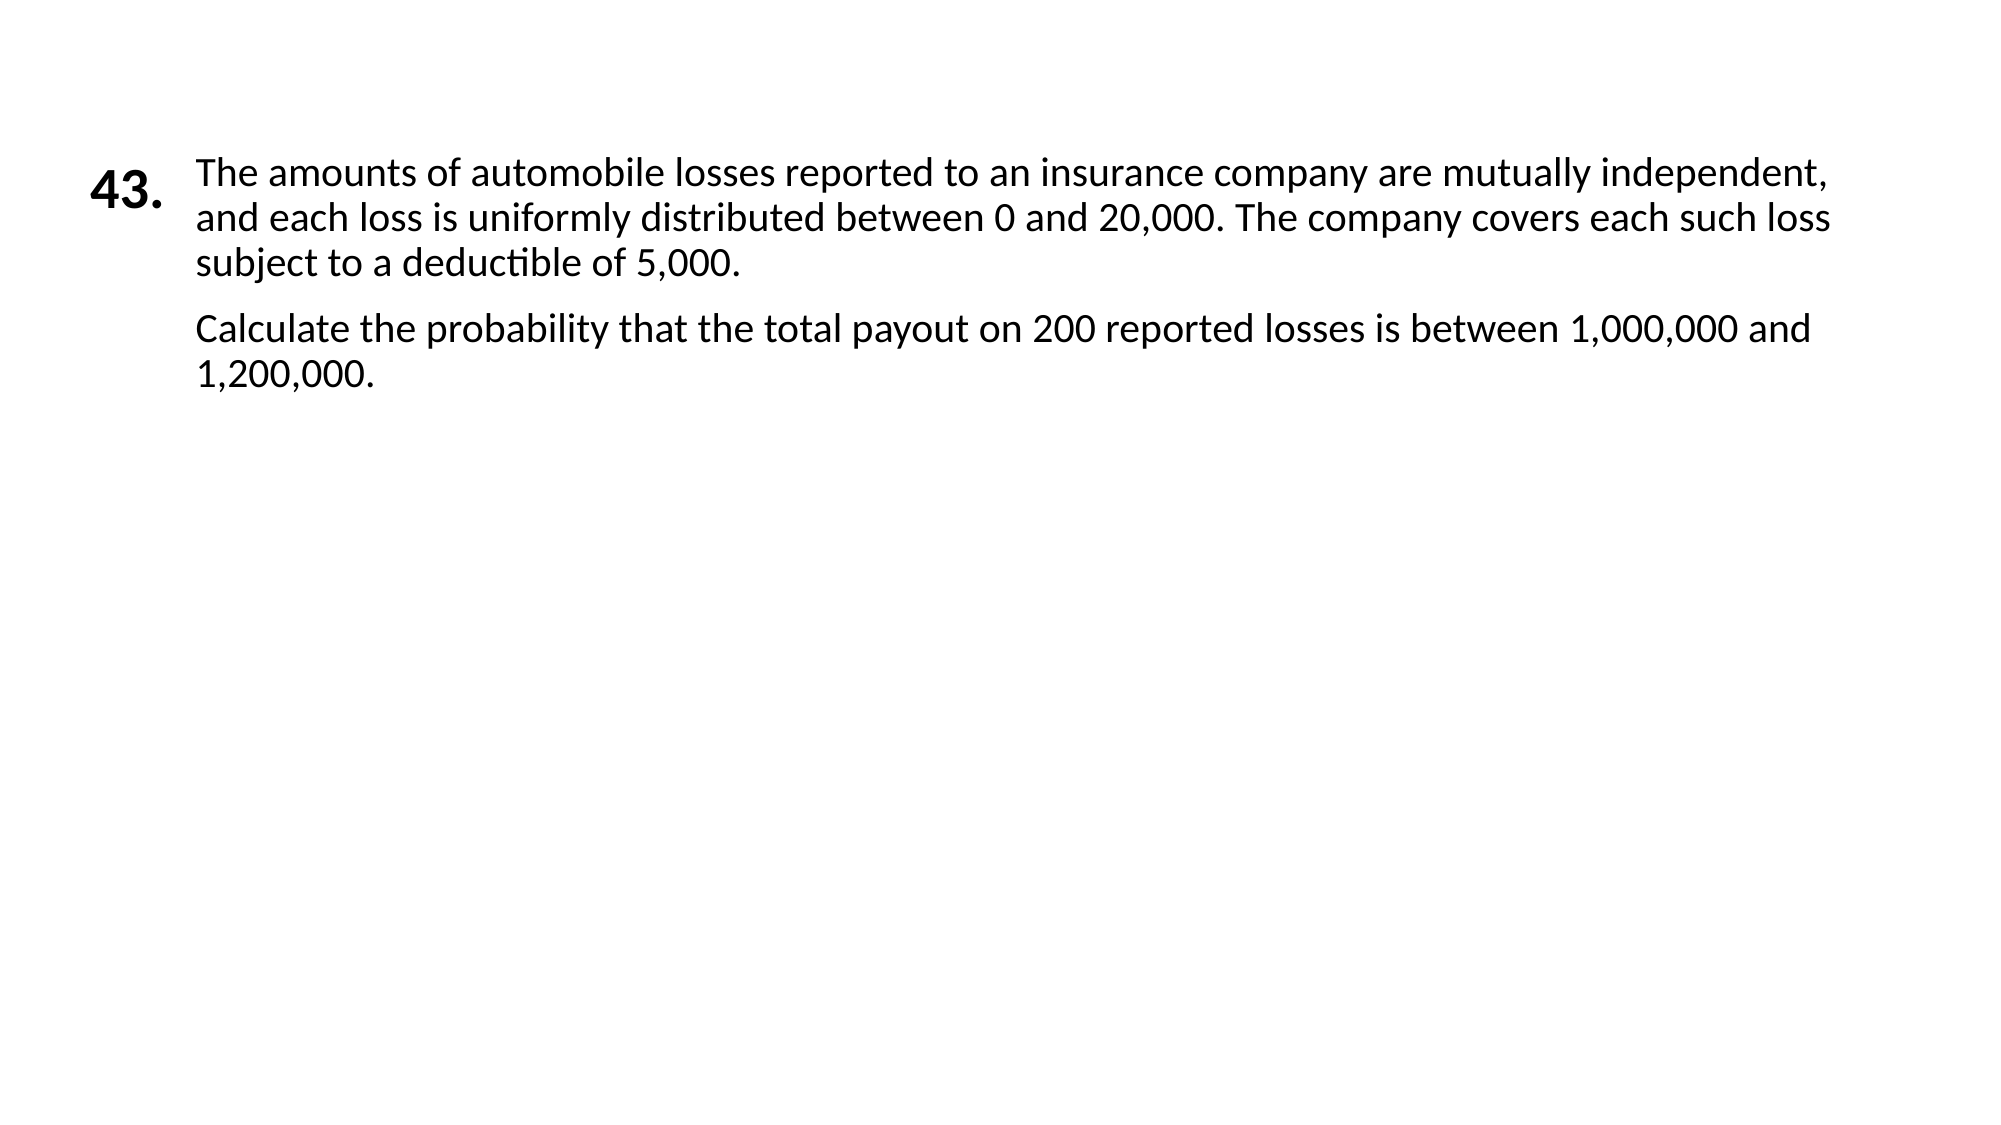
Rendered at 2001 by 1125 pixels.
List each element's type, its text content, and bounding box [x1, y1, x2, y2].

list The amounts of automobile losses reported to an insurance company are mutually independent, and each loss is uniformly distributed between 0 and 20,000. The company covers each such loss subject to a deductible of 5,000. Calculate the probability that the total payout on 200 reported losses is between 1,000,000 and 1,200,000. [180, 142, 1906, 857]
text_box 43. [75, 142, 180, 228]
